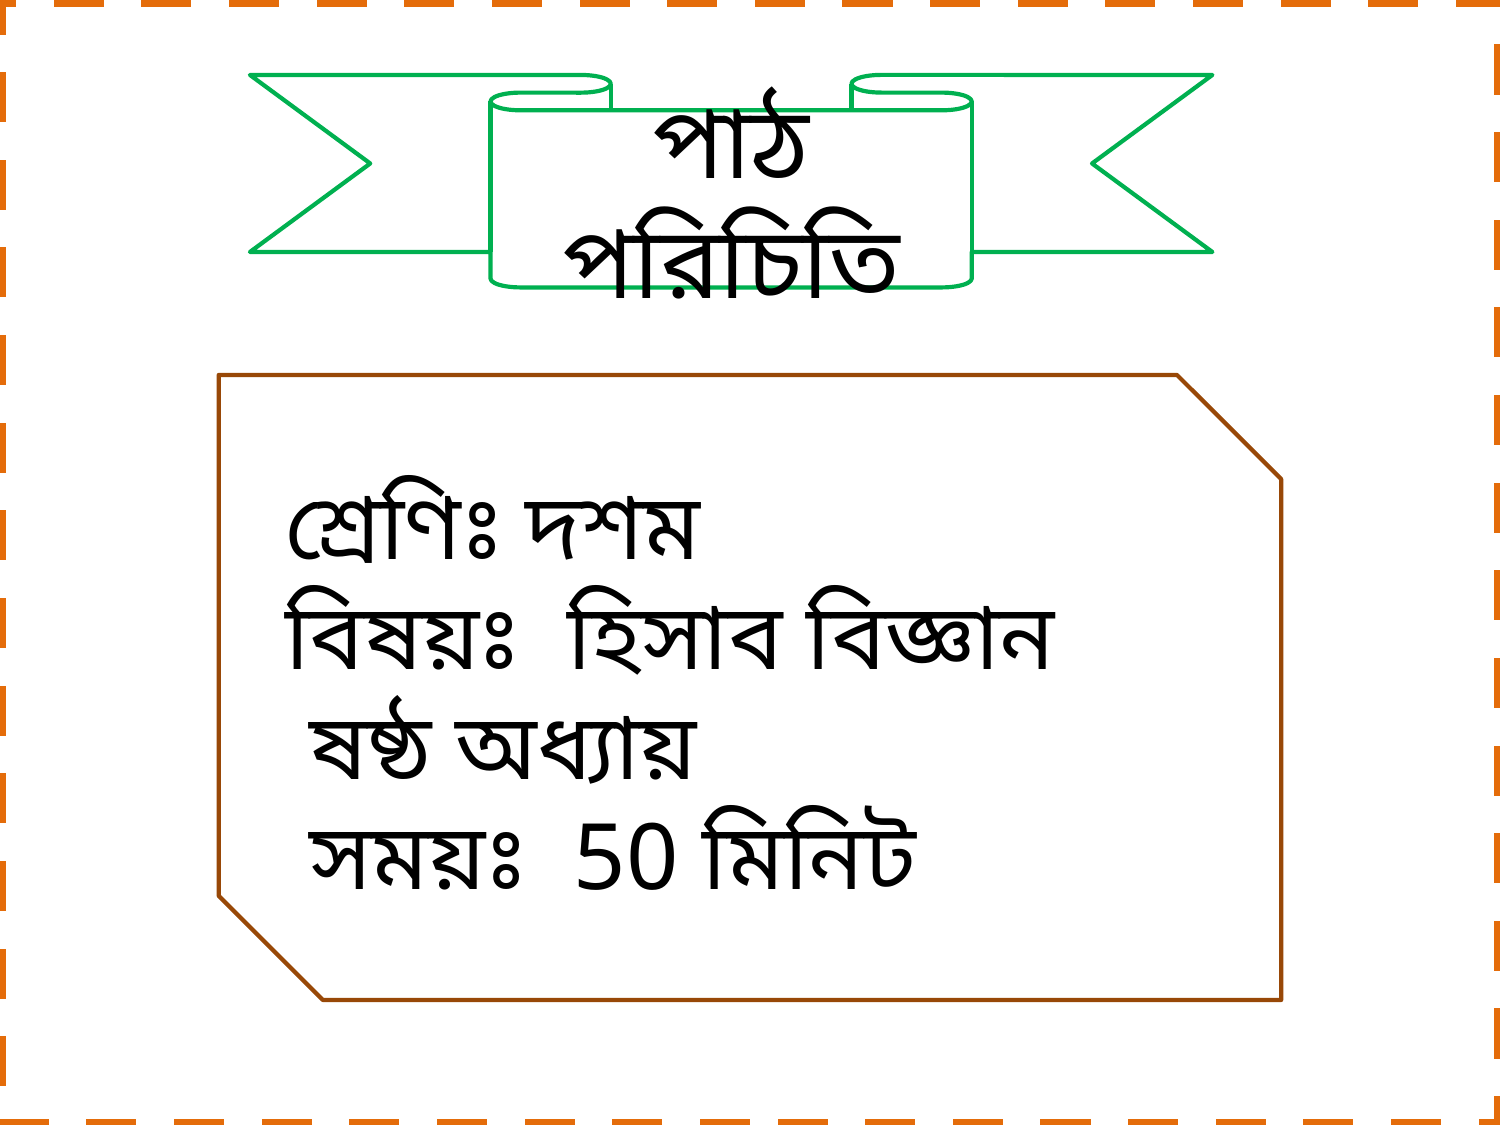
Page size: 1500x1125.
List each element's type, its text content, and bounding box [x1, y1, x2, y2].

text_box পাঠ পরিচিতি [247, 72, 1215, 290]
text_box [0, 0, 1500, 1125]
text_box শ্রেণিঃ দশম বিষয়ঃ হিসাব বিজ্ঞান ষষ্ঠ অধ্যায় সময়ঃ 50 মিনিট [216, 372, 1284, 1003]
